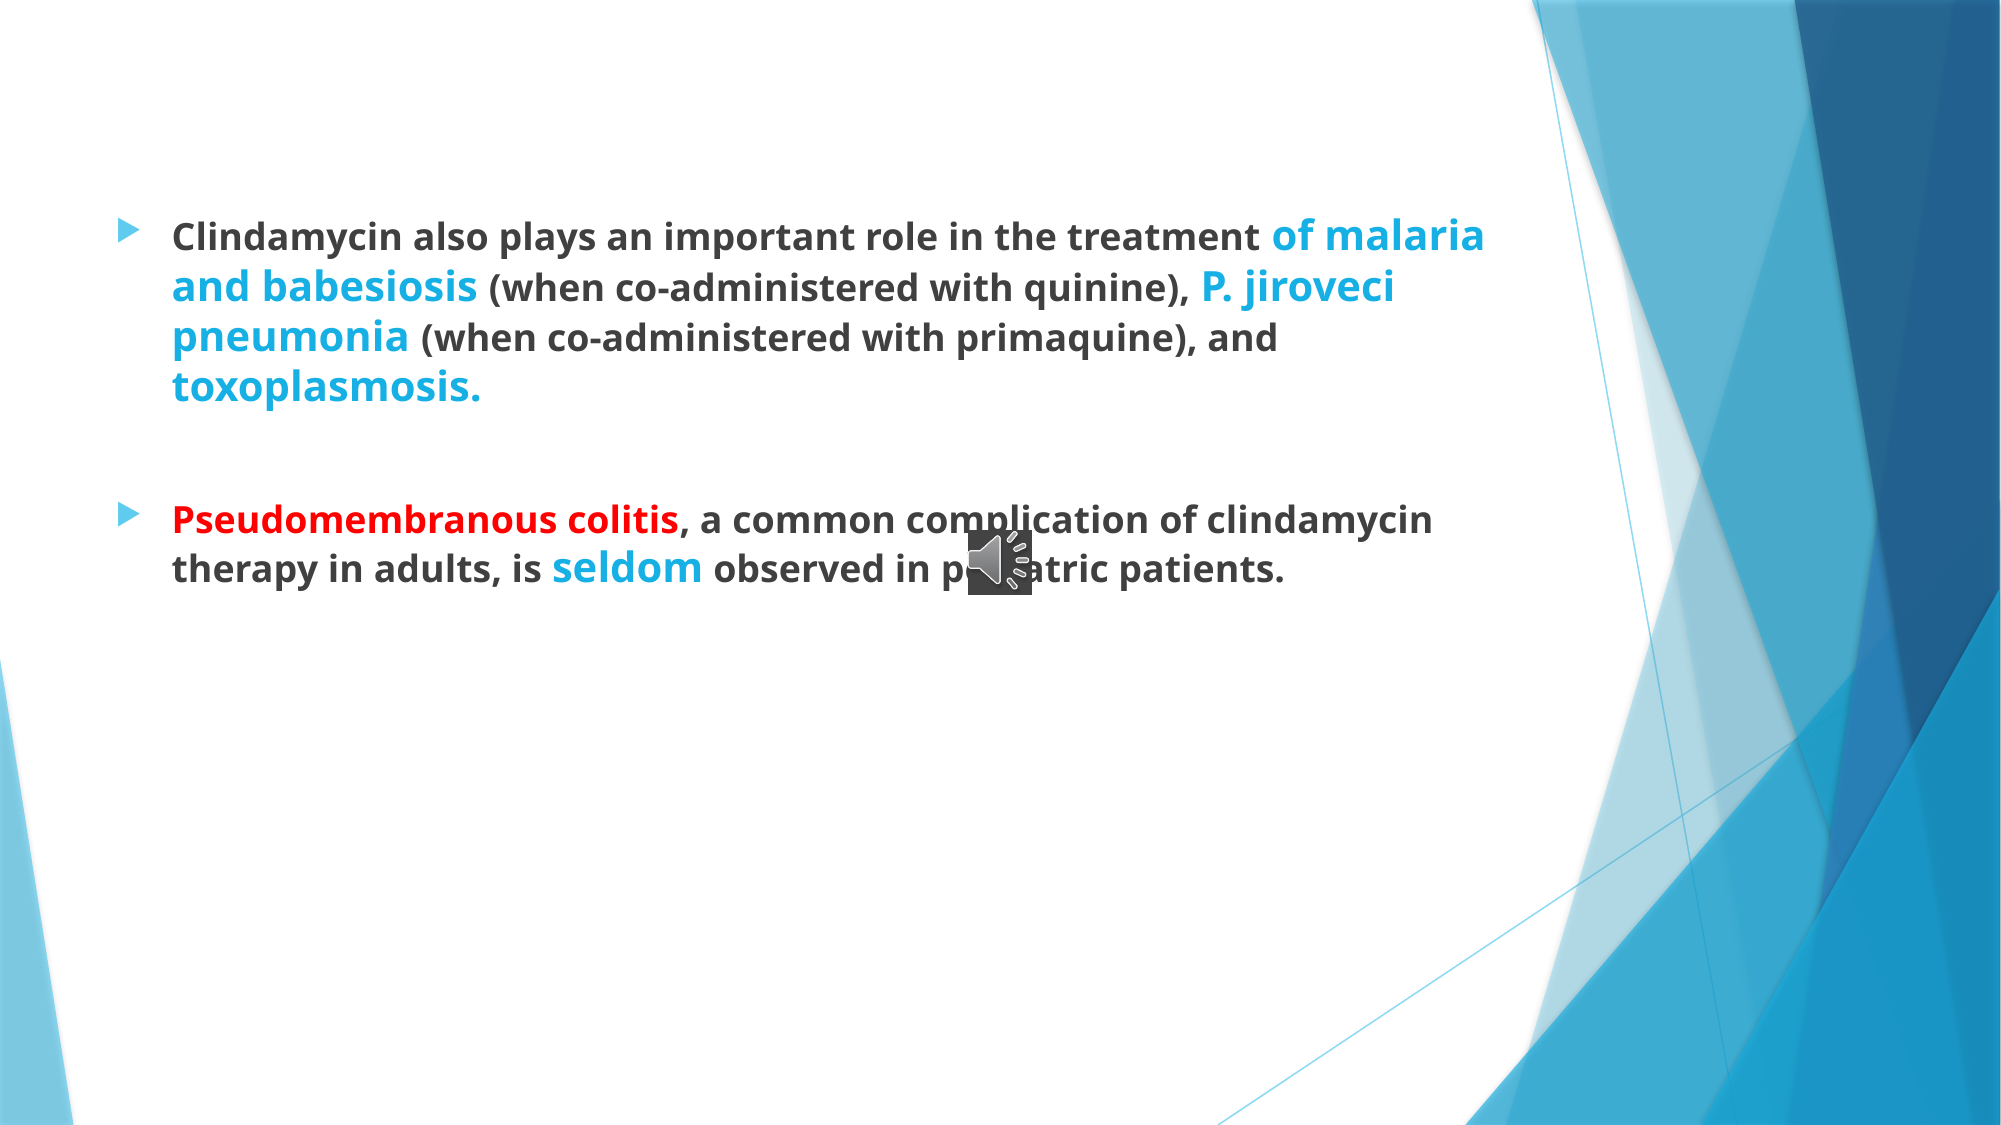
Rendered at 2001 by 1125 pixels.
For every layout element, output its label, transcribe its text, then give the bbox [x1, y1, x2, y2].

list Clindamycin also plays an important role in the treatment of malaria and babesiosis (when co-administered with quinine), P. jiroveci pneumonia (when co-administered with primaquine), and toxoplasmosis. Pseudomembranous colitis, a common complication of clindamycin therapy in adults, is seldom observed in pediatric patients. [100, 201, 1511, 839]
picture [966, 528, 1034, 597]
